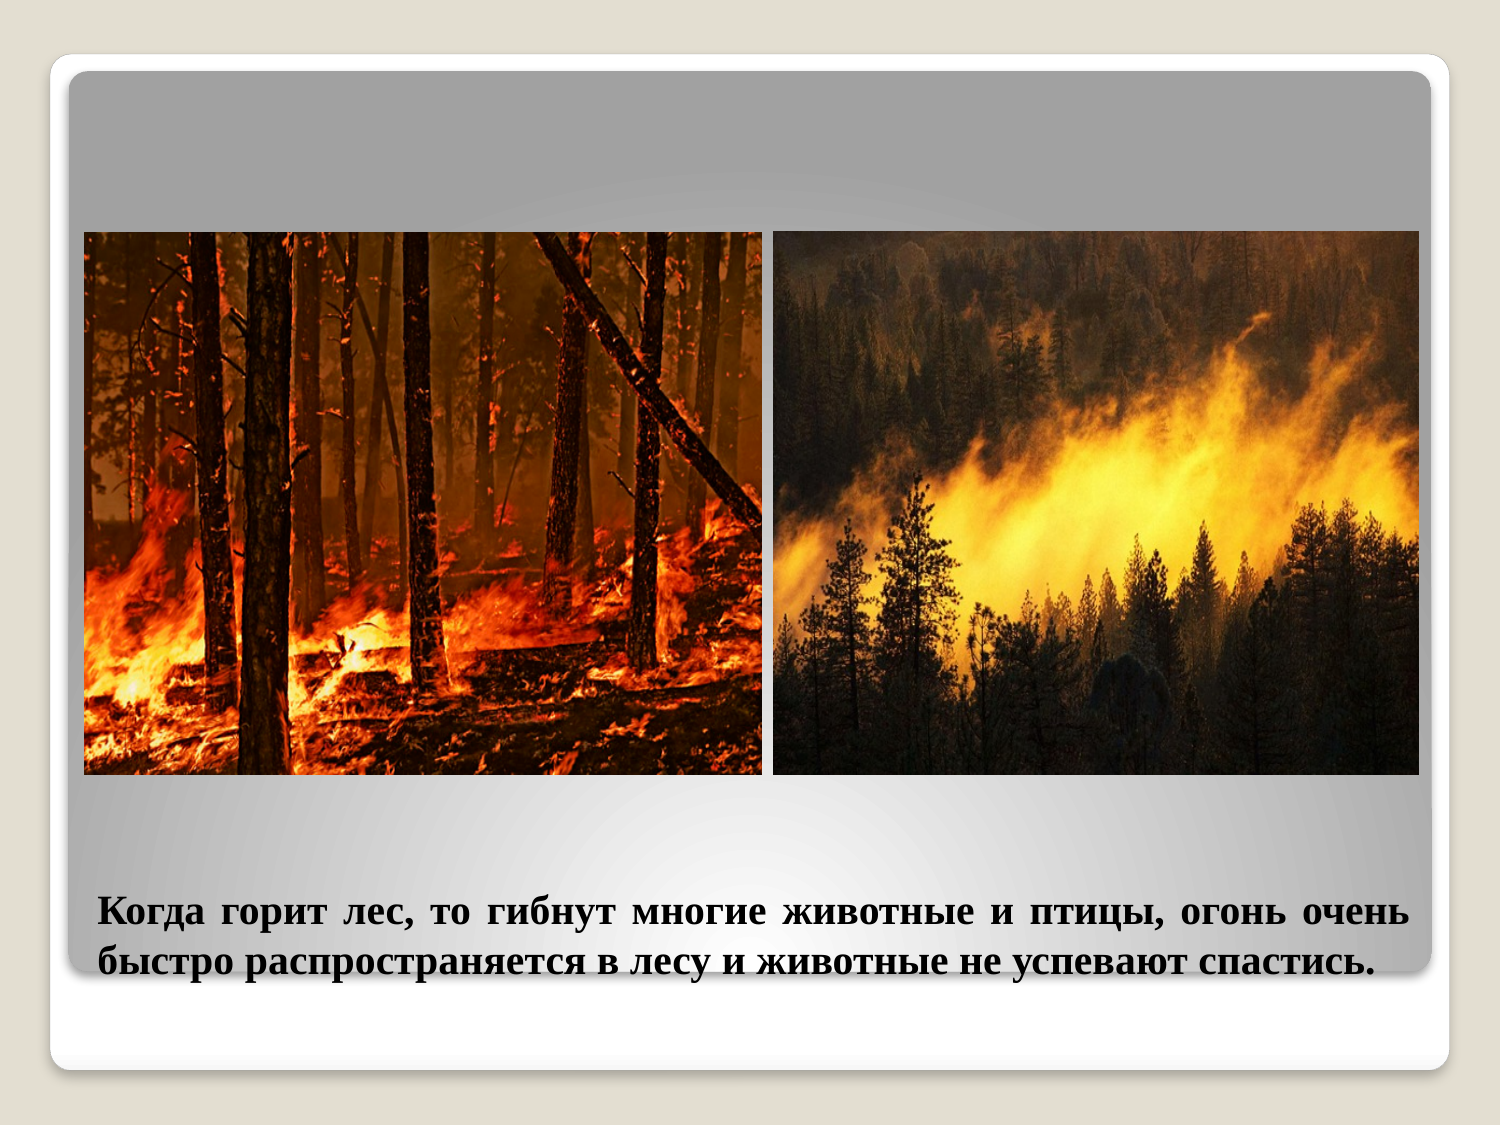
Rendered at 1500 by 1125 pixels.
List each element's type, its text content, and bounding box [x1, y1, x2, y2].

title Когда горит лес, то гибнут многие животные и птицы, огонь очень быстро распространяется в лесу и животные не успевают спастись. [82, 817, 1425, 991]
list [773, 231, 1419, 776]
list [84, 231, 763, 776]
